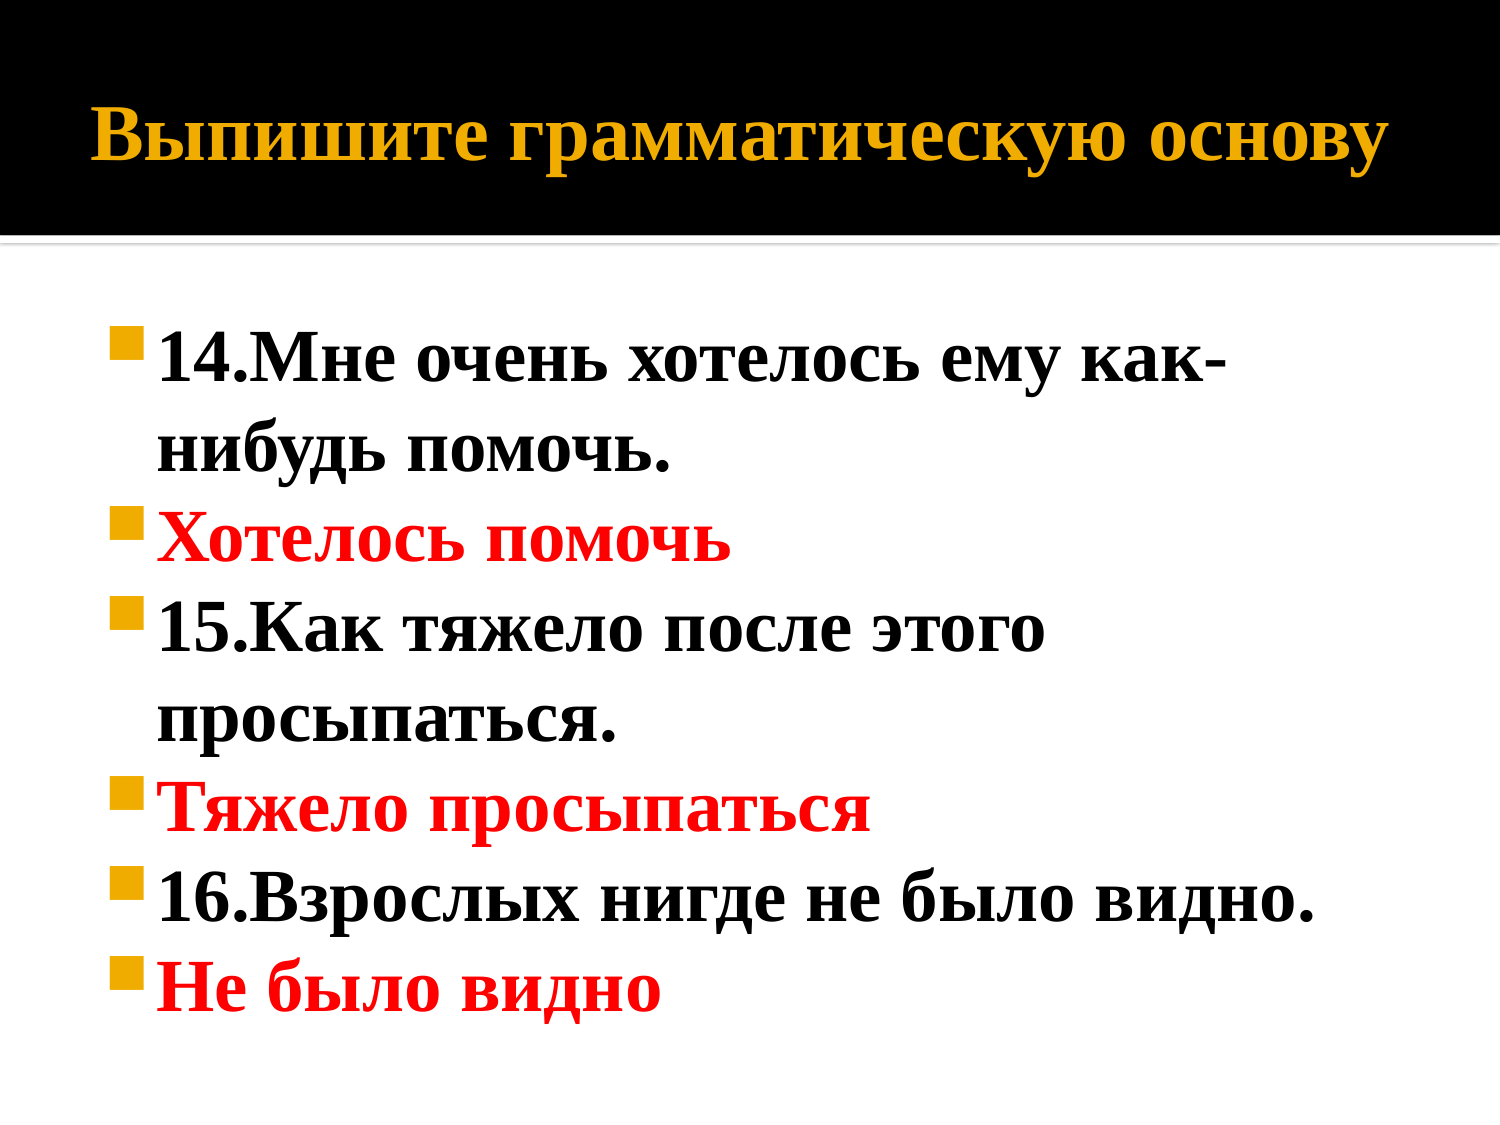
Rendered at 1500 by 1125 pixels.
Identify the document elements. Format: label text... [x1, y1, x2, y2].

list 14.Мне очень хотелось ему как-нибудь помочь. Хотелось помочь 15.Как тяжело после этого просыпаться. Тяжело просыпаться 16.Взрослых нигде не было видно. Не было видно [75, 291, 1425, 1050]
title Выпишите грамматическую основу [75, 25, 1425, 231]
